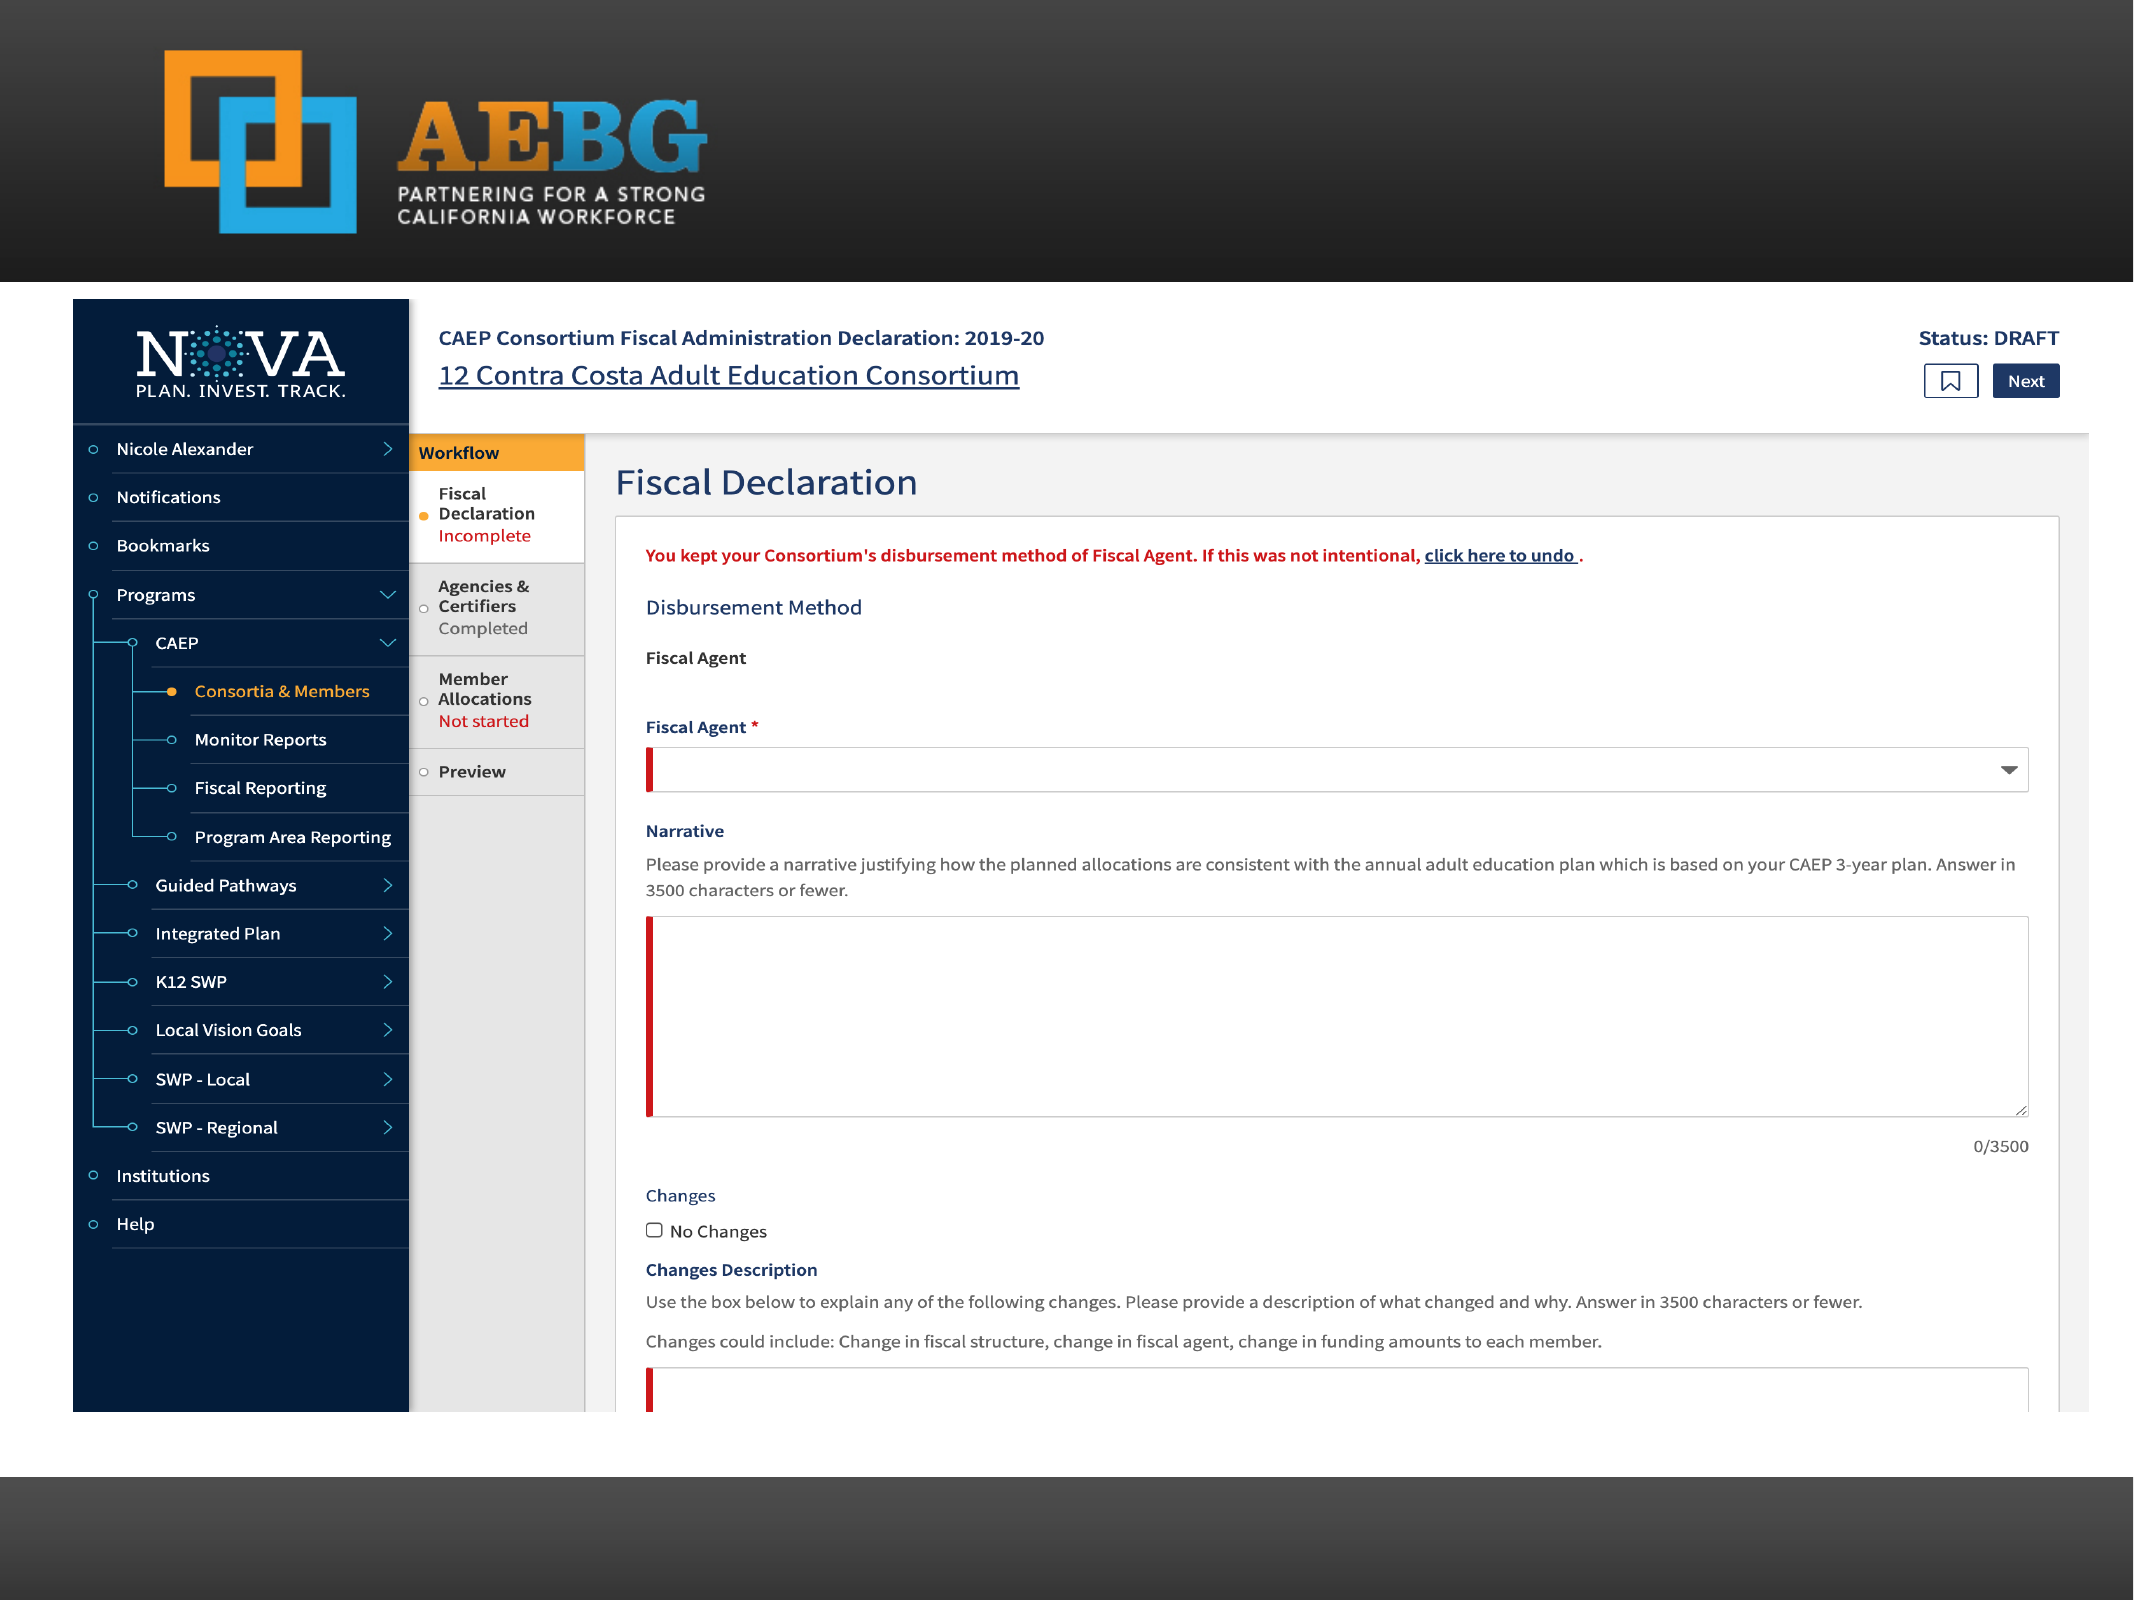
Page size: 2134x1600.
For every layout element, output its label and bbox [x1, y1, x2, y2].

list [39, 299, 2089, 1447]
picture [0, 1477, 2134, 1600]
picture [0, 0, 2134, 282]
